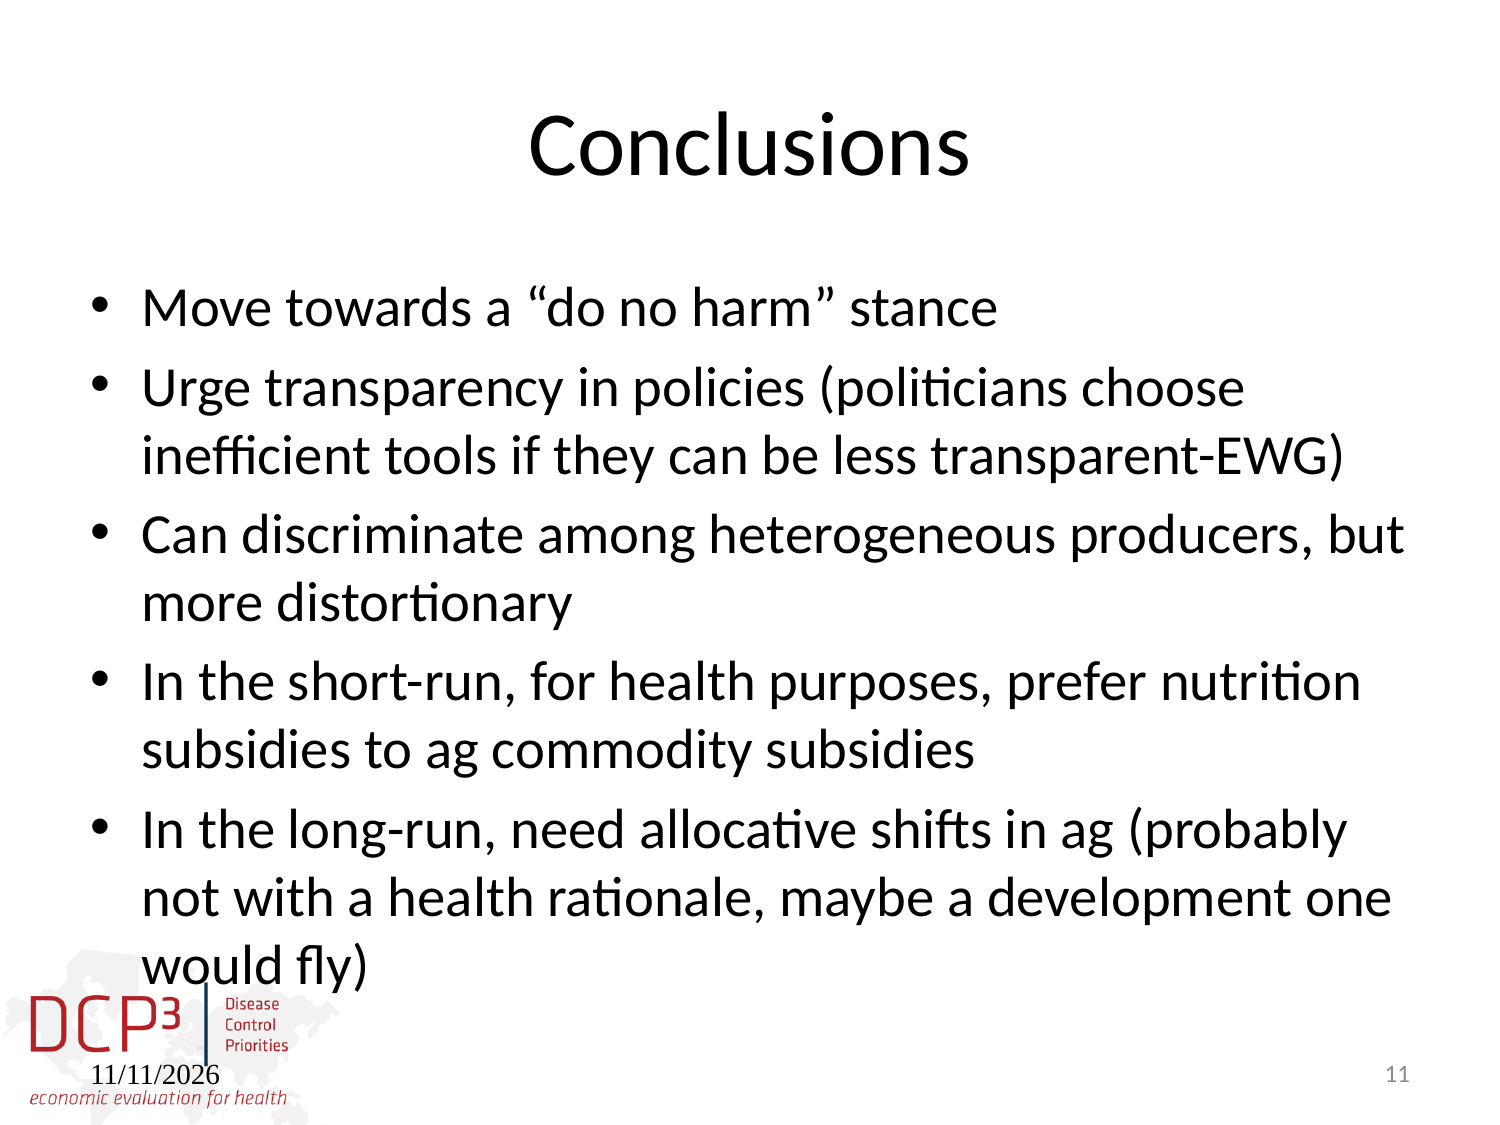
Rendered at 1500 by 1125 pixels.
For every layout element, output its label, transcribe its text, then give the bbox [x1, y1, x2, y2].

list Move towards a “do no harm” stance Urge transparency in policies (politicians choose inefficient tools if they can be less transparent-EWG) Can discriminate among heterogeneous producers, but more distortionary In the short-run, for health purposes, prefer nutrition subsidies to ag commodity subsidies In the long-run, need allocative shifts in ag (probably not with a health rationale, maybe a development one would fly) [75, 262, 1425, 1005]
picture [0, 944, 350, 1125]
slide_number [75, 1042, 425, 1103]
title Conclusions [75, 45, 1425, 233]
slide_number 11 [1074, 1042, 1425, 1103]
